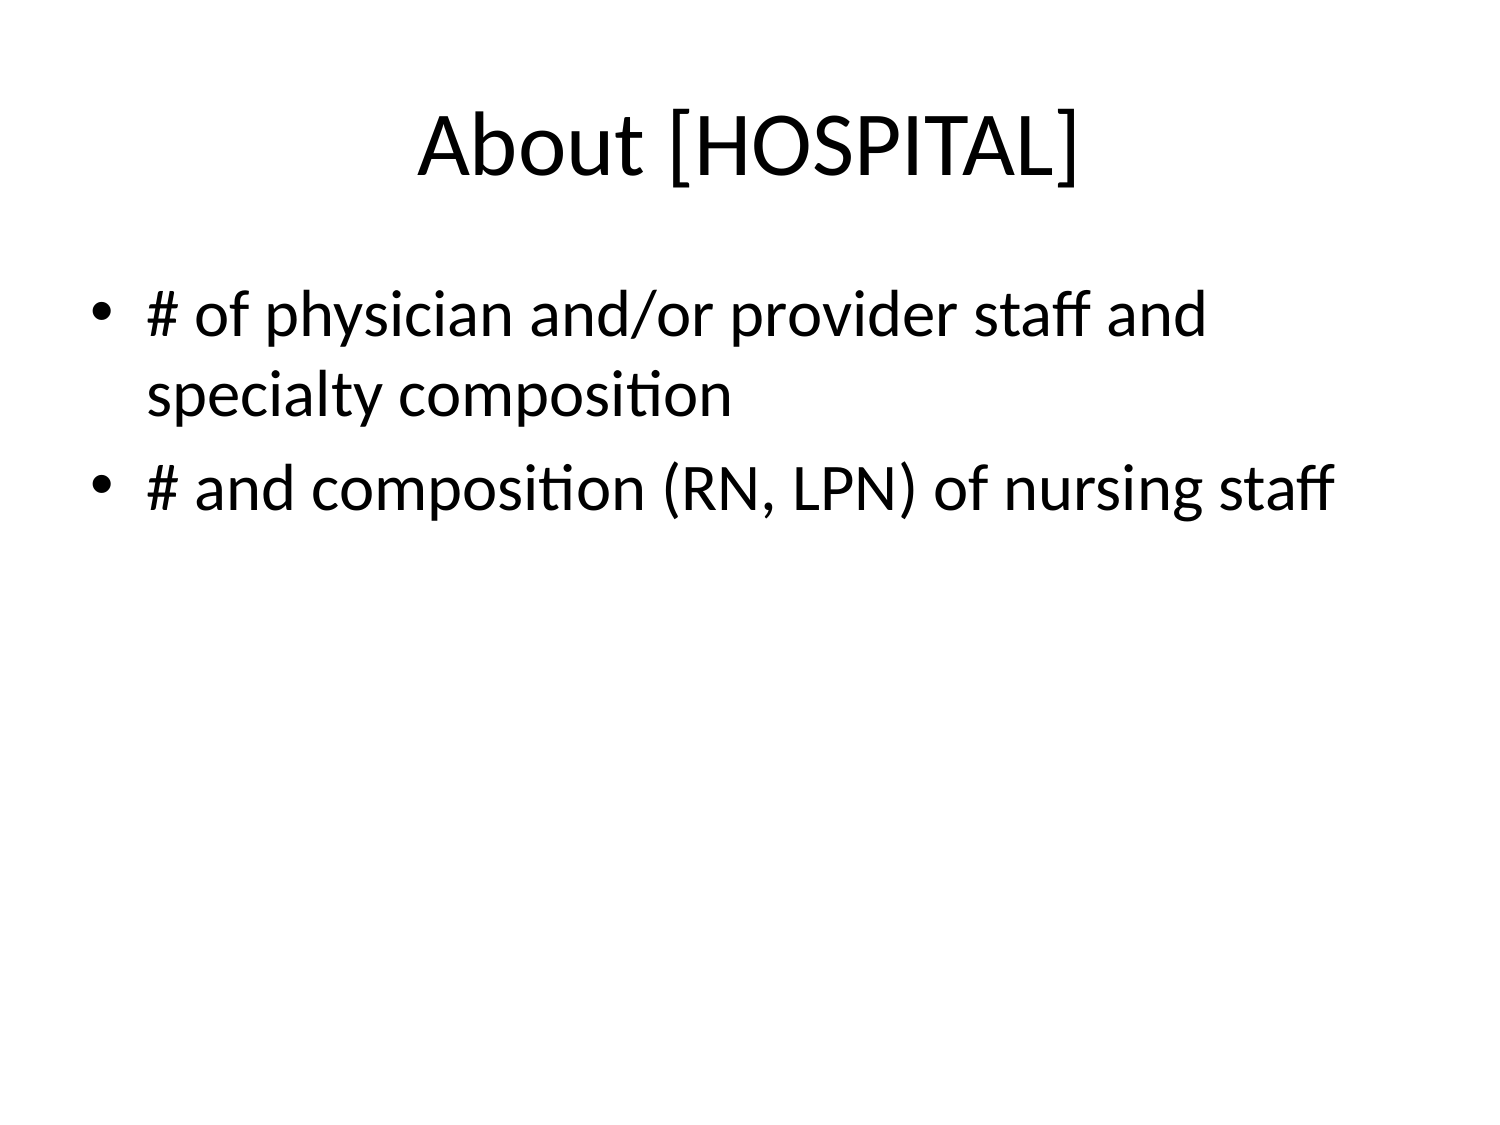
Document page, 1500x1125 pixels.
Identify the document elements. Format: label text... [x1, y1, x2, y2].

title About [HOSPITAL] [75, 45, 1425, 233]
list # of physician and/or provider staff and specialty composition # and composition (RN, LPN) of nursing staff [75, 262, 1425, 1005]
